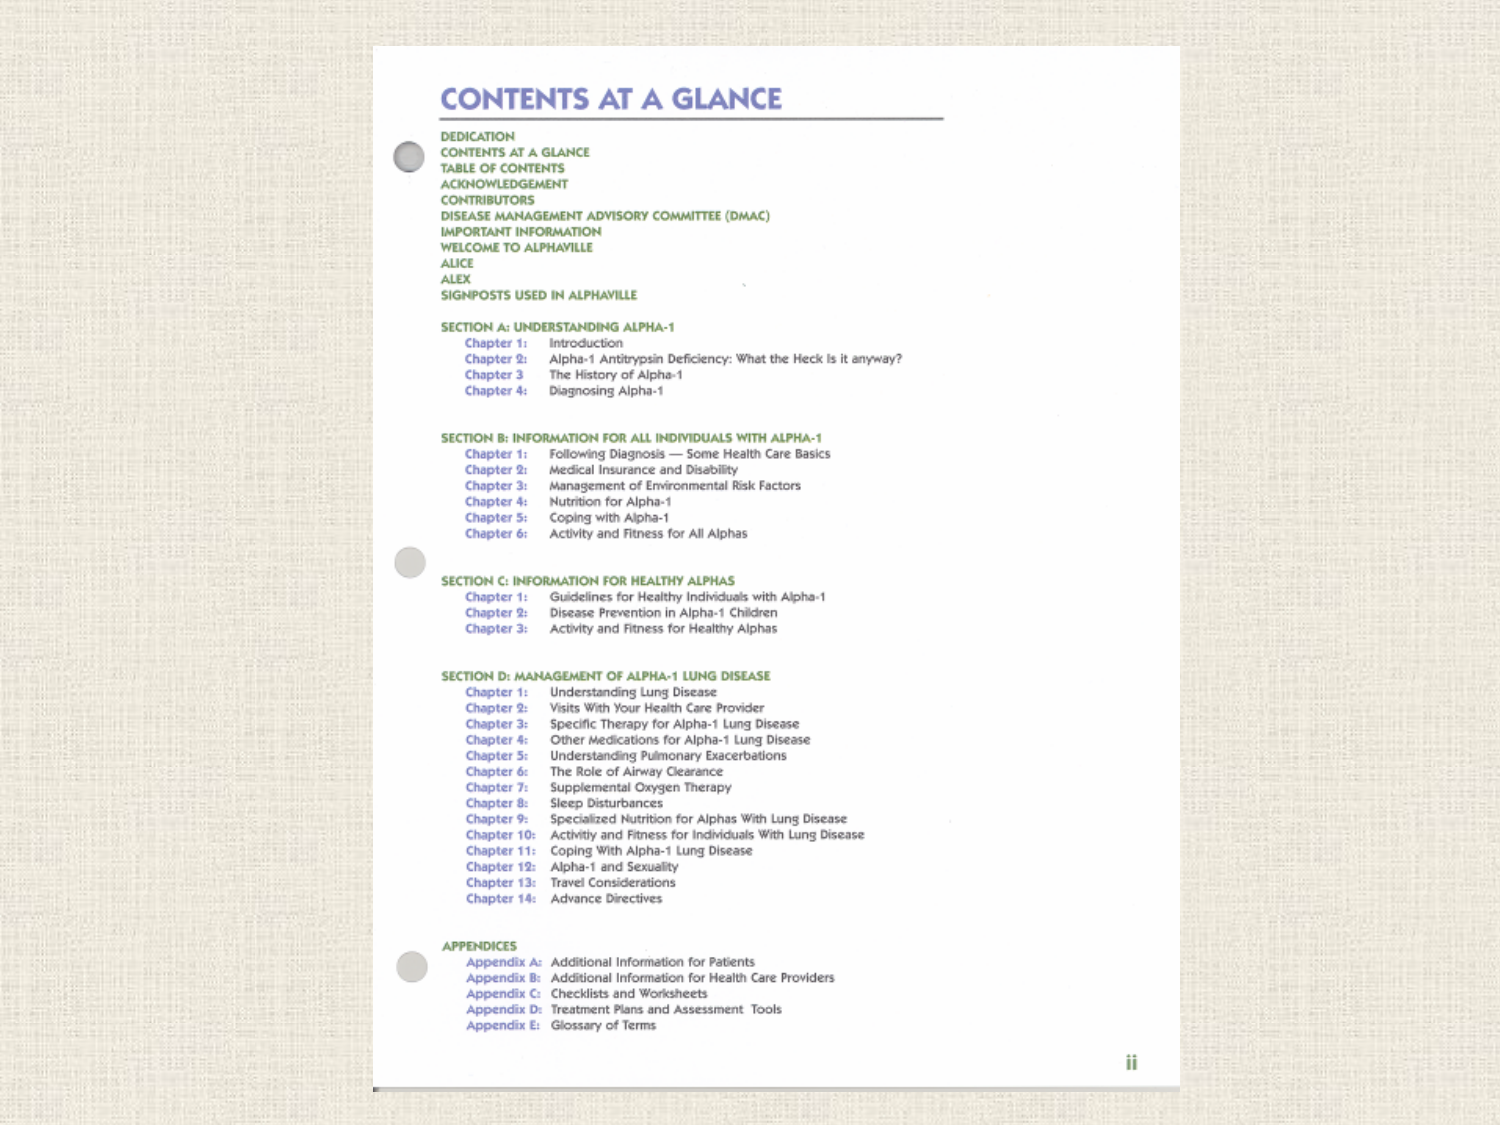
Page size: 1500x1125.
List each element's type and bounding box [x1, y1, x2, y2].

picture [373, 45, 1181, 1092]
